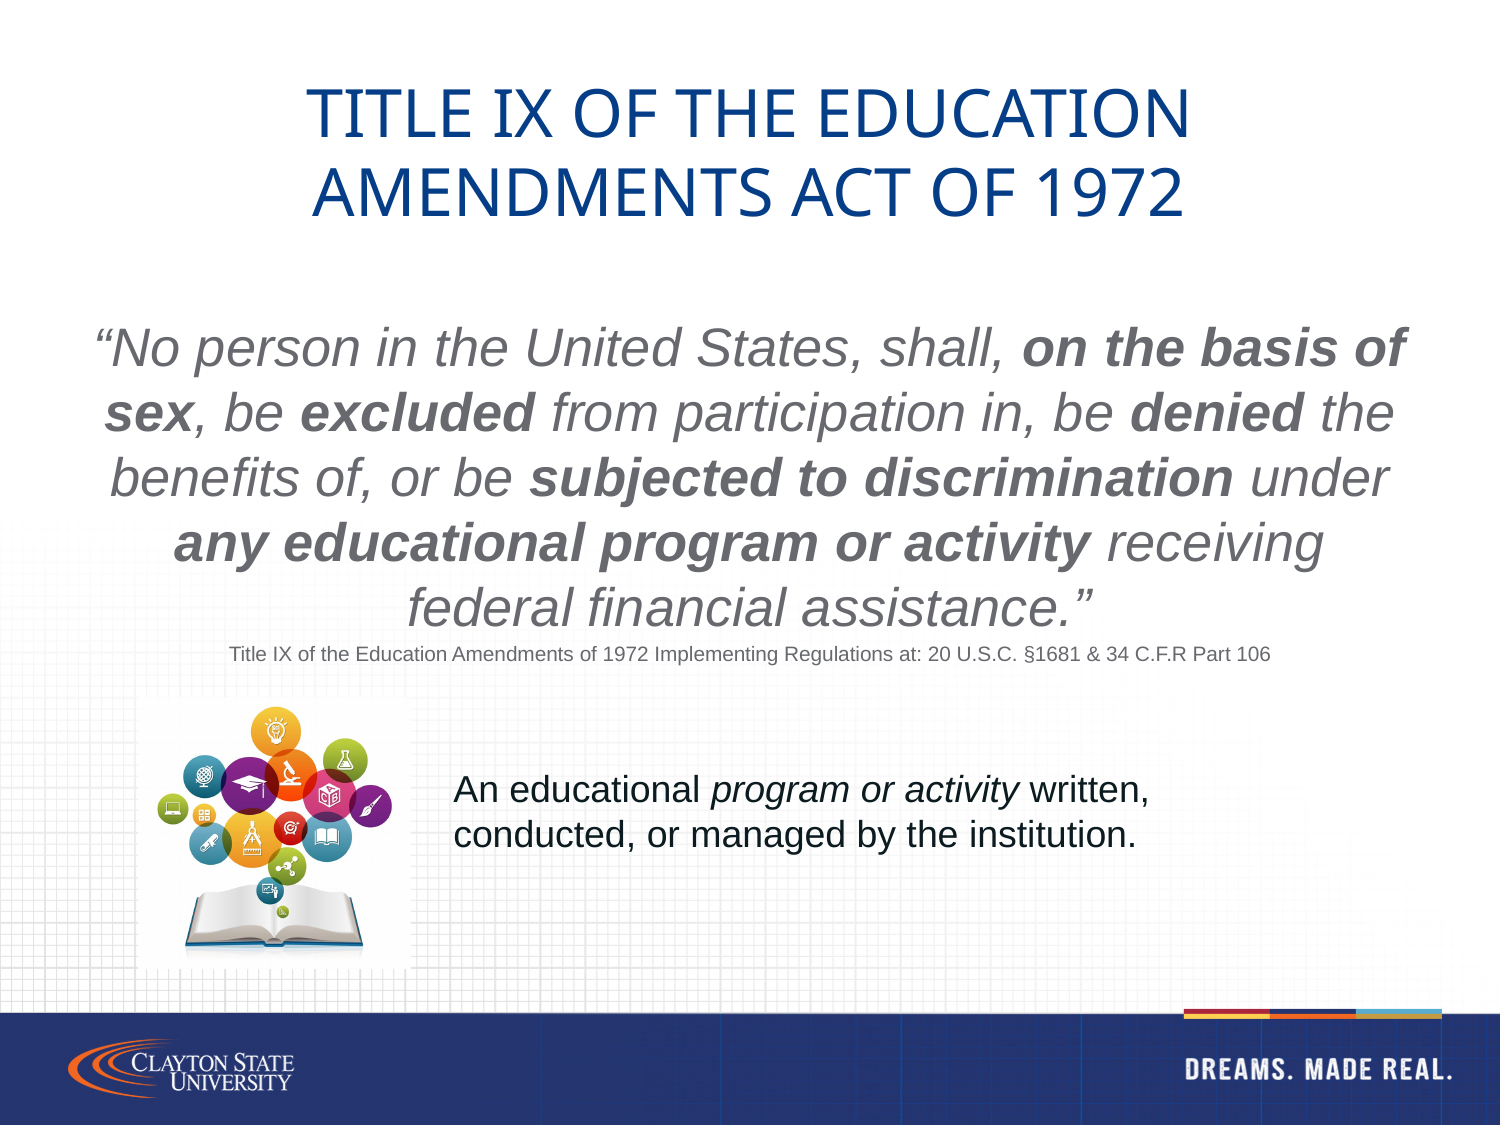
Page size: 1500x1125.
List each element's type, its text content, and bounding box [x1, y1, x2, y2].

list “No person in the United States, shall, on the basis of sex, be excluded from participation in, be denied the benefits of, or be subjected to discrimination under any educational program or activity receiving federal financial assistance.” Title IX of the Education Amendments of 1972 Implementing Regulations at: 20 U.S.C. §1681 & 34 C.F.R Part 106 [75, 304, 1425, 994]
title Title IX of the Education Amendments Act of 1972 [75, 38, 1425, 263]
picture [0, 0, 1500, 1125]
text_box An educational program or activity written, conducted, or managed by the institution. [438, 757, 1189, 862]
